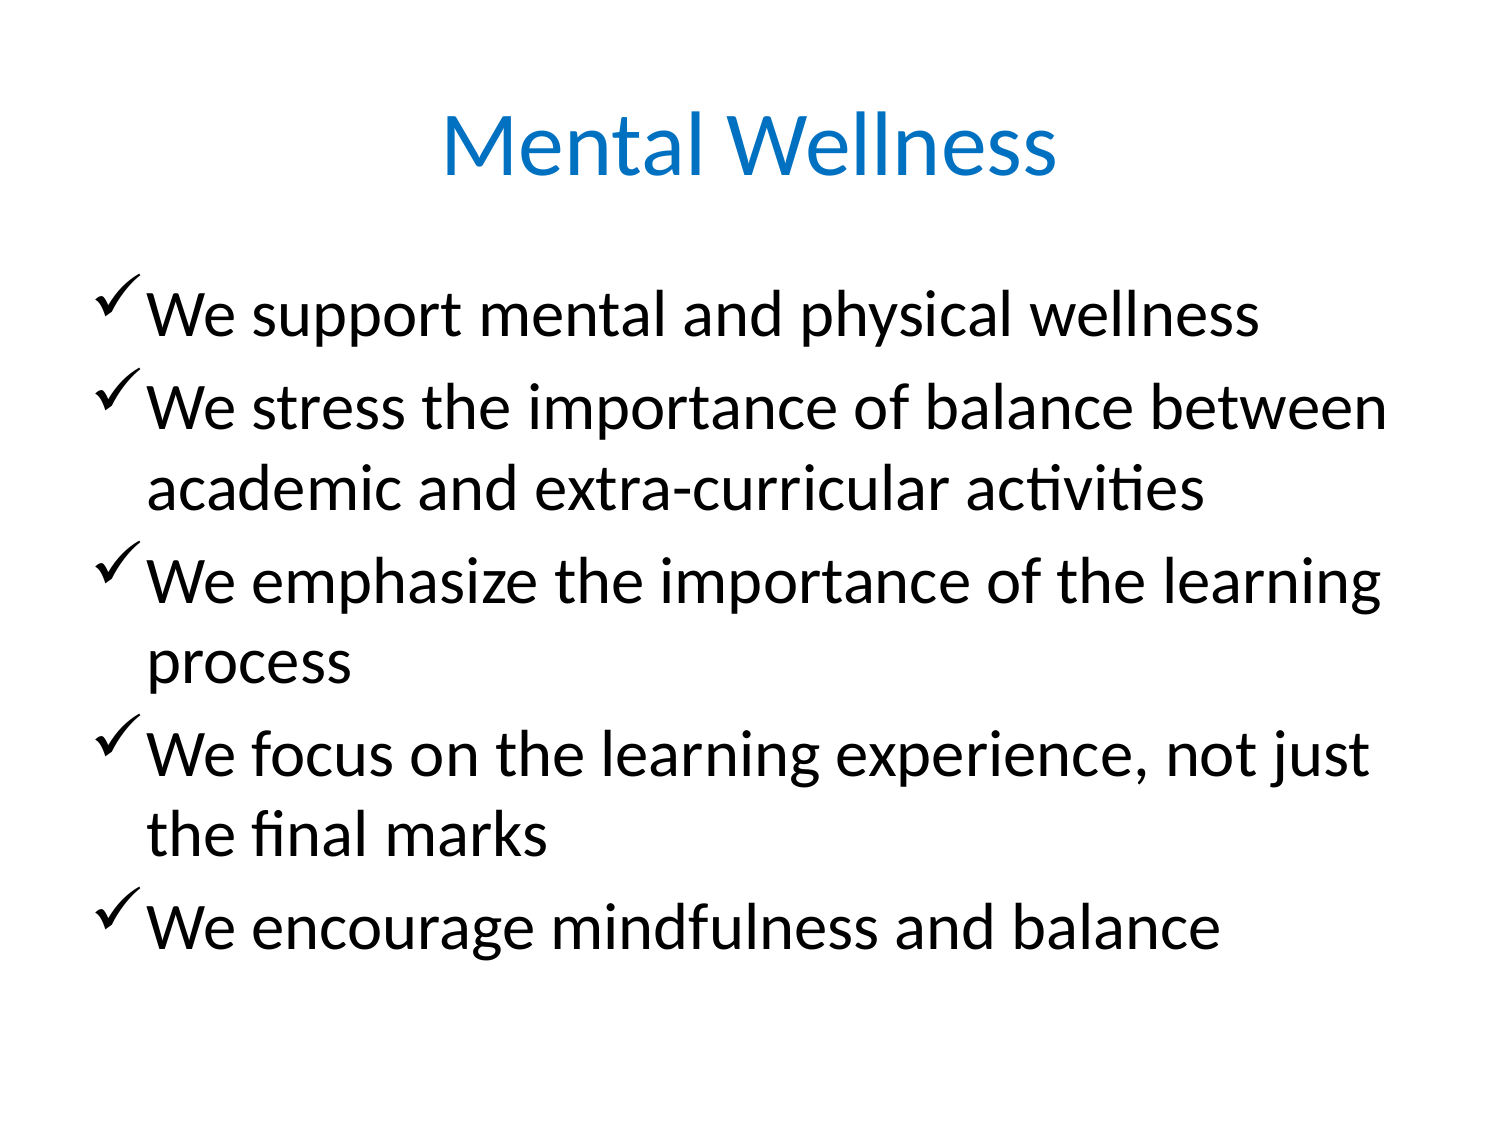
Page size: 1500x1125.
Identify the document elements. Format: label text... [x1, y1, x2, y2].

title Mental Wellness [75, 45, 1425, 233]
list We support mental and physical wellness We stress the importance of balance between academic and extra-curricular activities We emphasize the importance of the learning process We focus on the learning experience, not just the final marks We encourage mindfulness and balance [75, 262, 1425, 1005]
